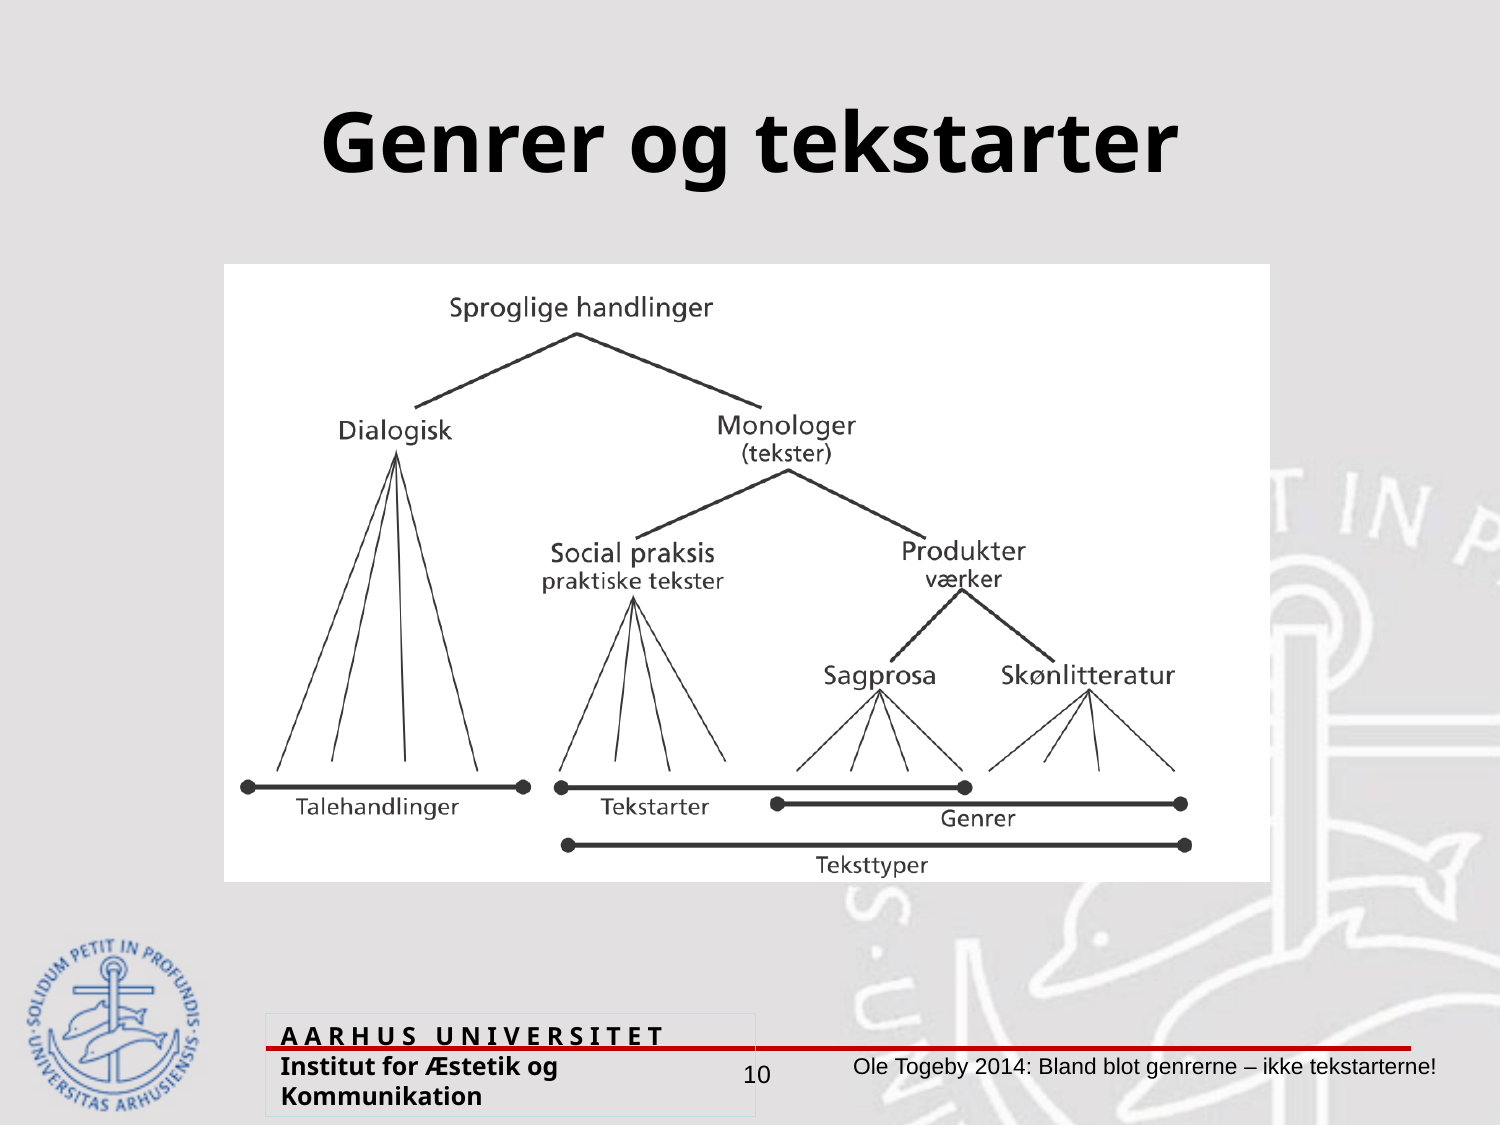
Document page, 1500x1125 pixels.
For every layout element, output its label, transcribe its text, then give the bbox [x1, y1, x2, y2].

footer A A R H U S U N I V E R S I T E T Institut for Æstetik og Kommunikation [265, 1013, 756, 1117]
title Genrer og tekstarter [75, 45, 1425, 233]
picture [0, 0, 1500, 1125]
